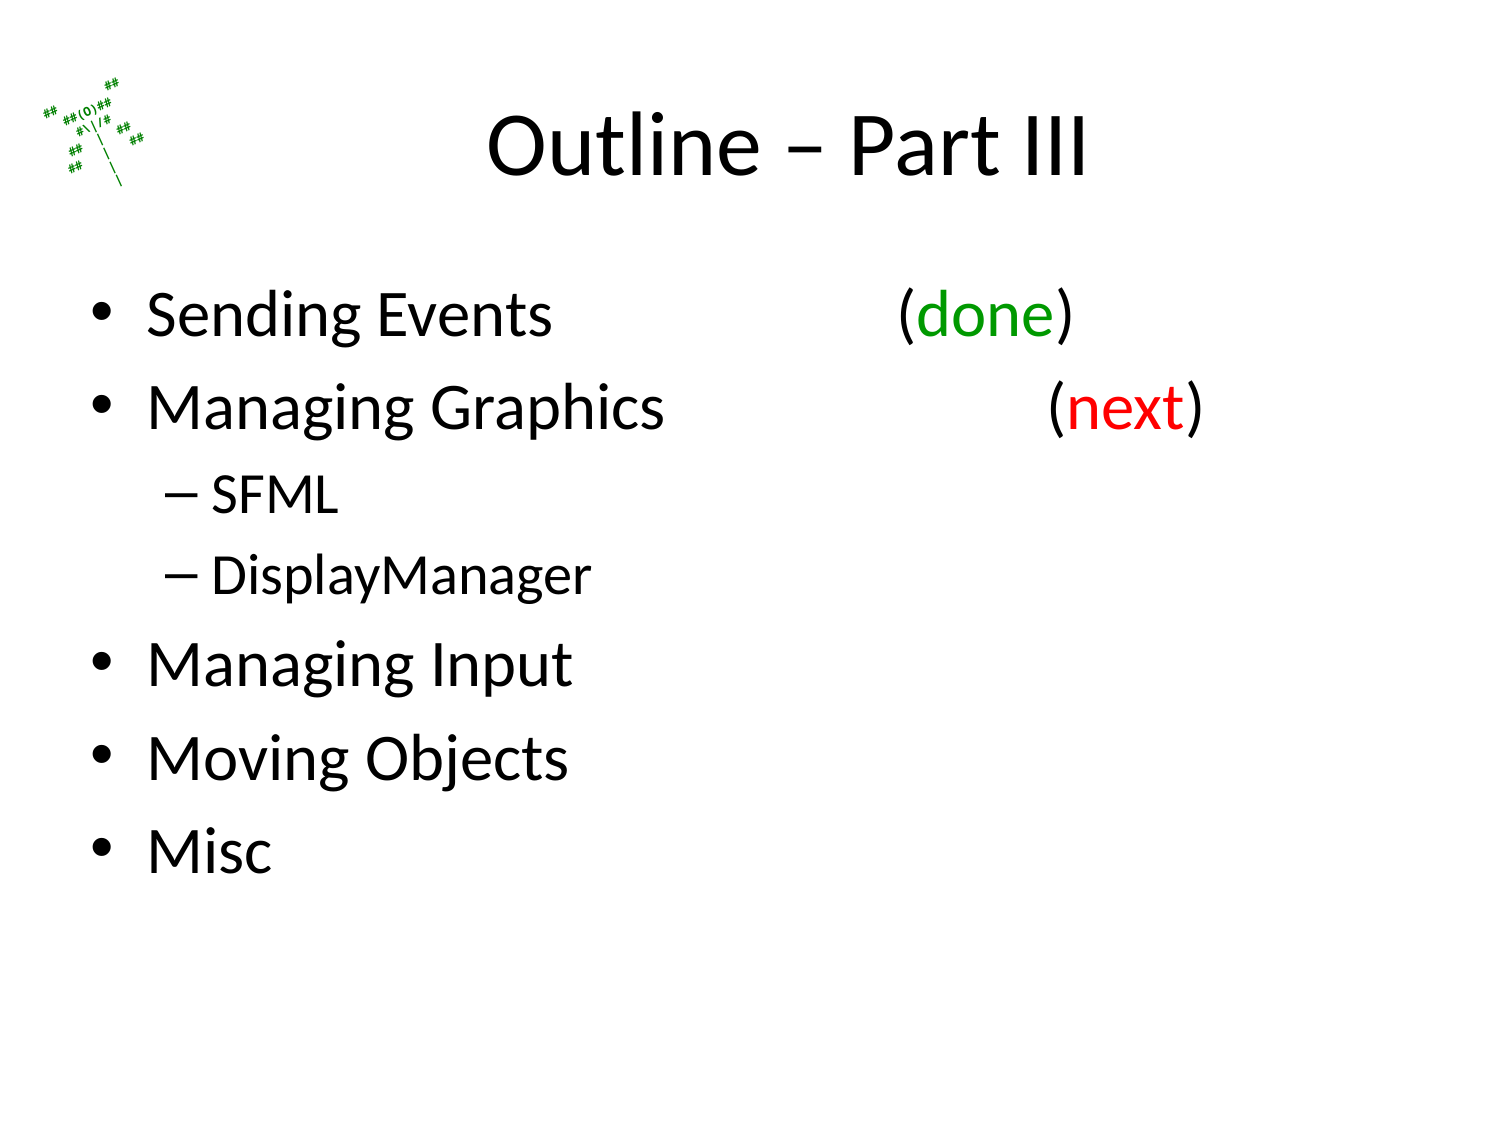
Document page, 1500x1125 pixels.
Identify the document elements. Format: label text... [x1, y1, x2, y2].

title Outline – Part III [153, 45, 1425, 233]
list Sending Events (done) Managing Graphics (next) SFML DisplayManager Managing Input Moving Objects Misc [75, 262, 1425, 1005]
